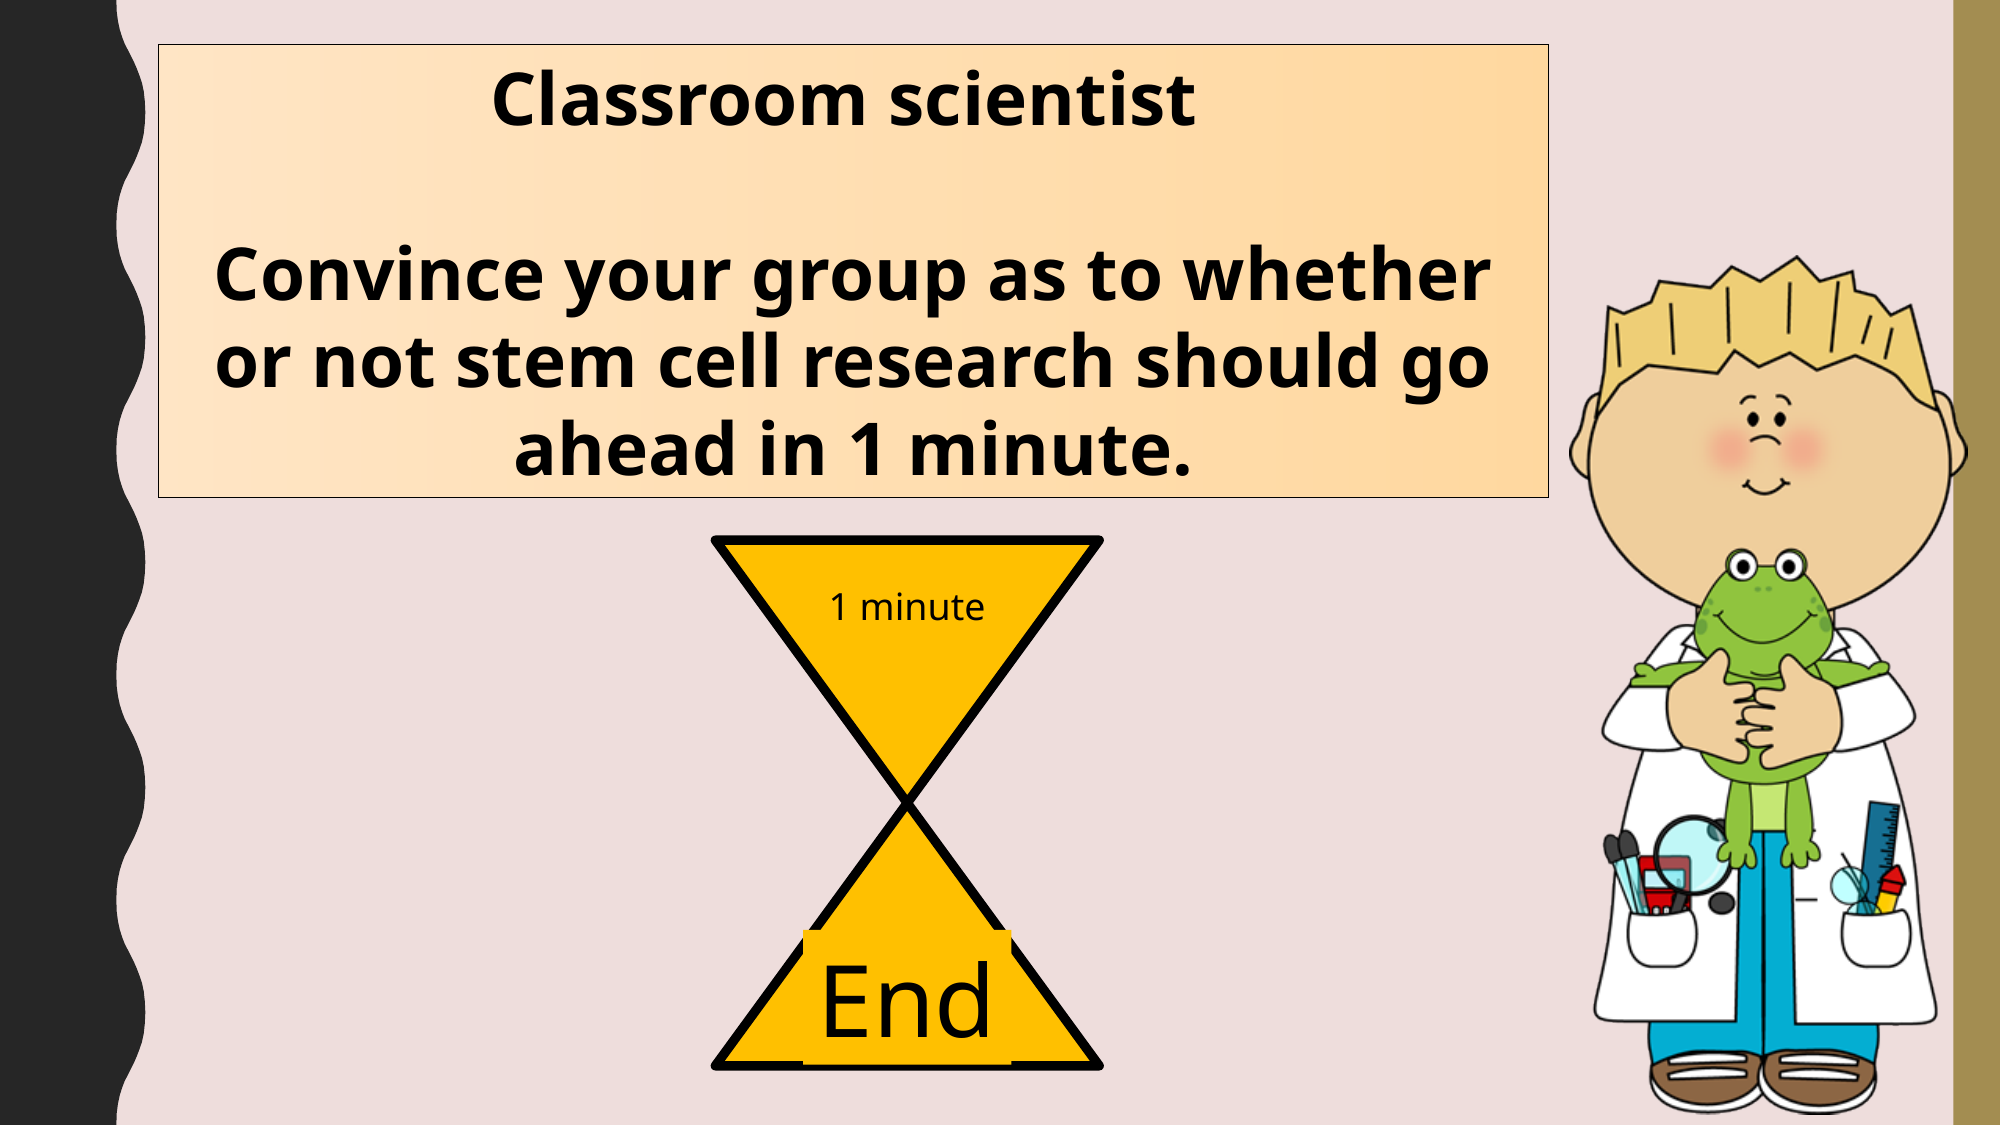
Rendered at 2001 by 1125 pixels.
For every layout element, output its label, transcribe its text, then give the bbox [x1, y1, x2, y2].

text_box End [803, 929, 1012, 1065]
text_box [714, 944, 1101, 1067]
text_box 1 minute [813, 575, 1001, 636]
text_box Classroom scientist Convince your group as to whether or not stem cell research should go ahead in 1 minute. [158, 44, 1549, 498]
picture [1569, 255, 1968, 1115]
text_box [714, 539, 1101, 929]
